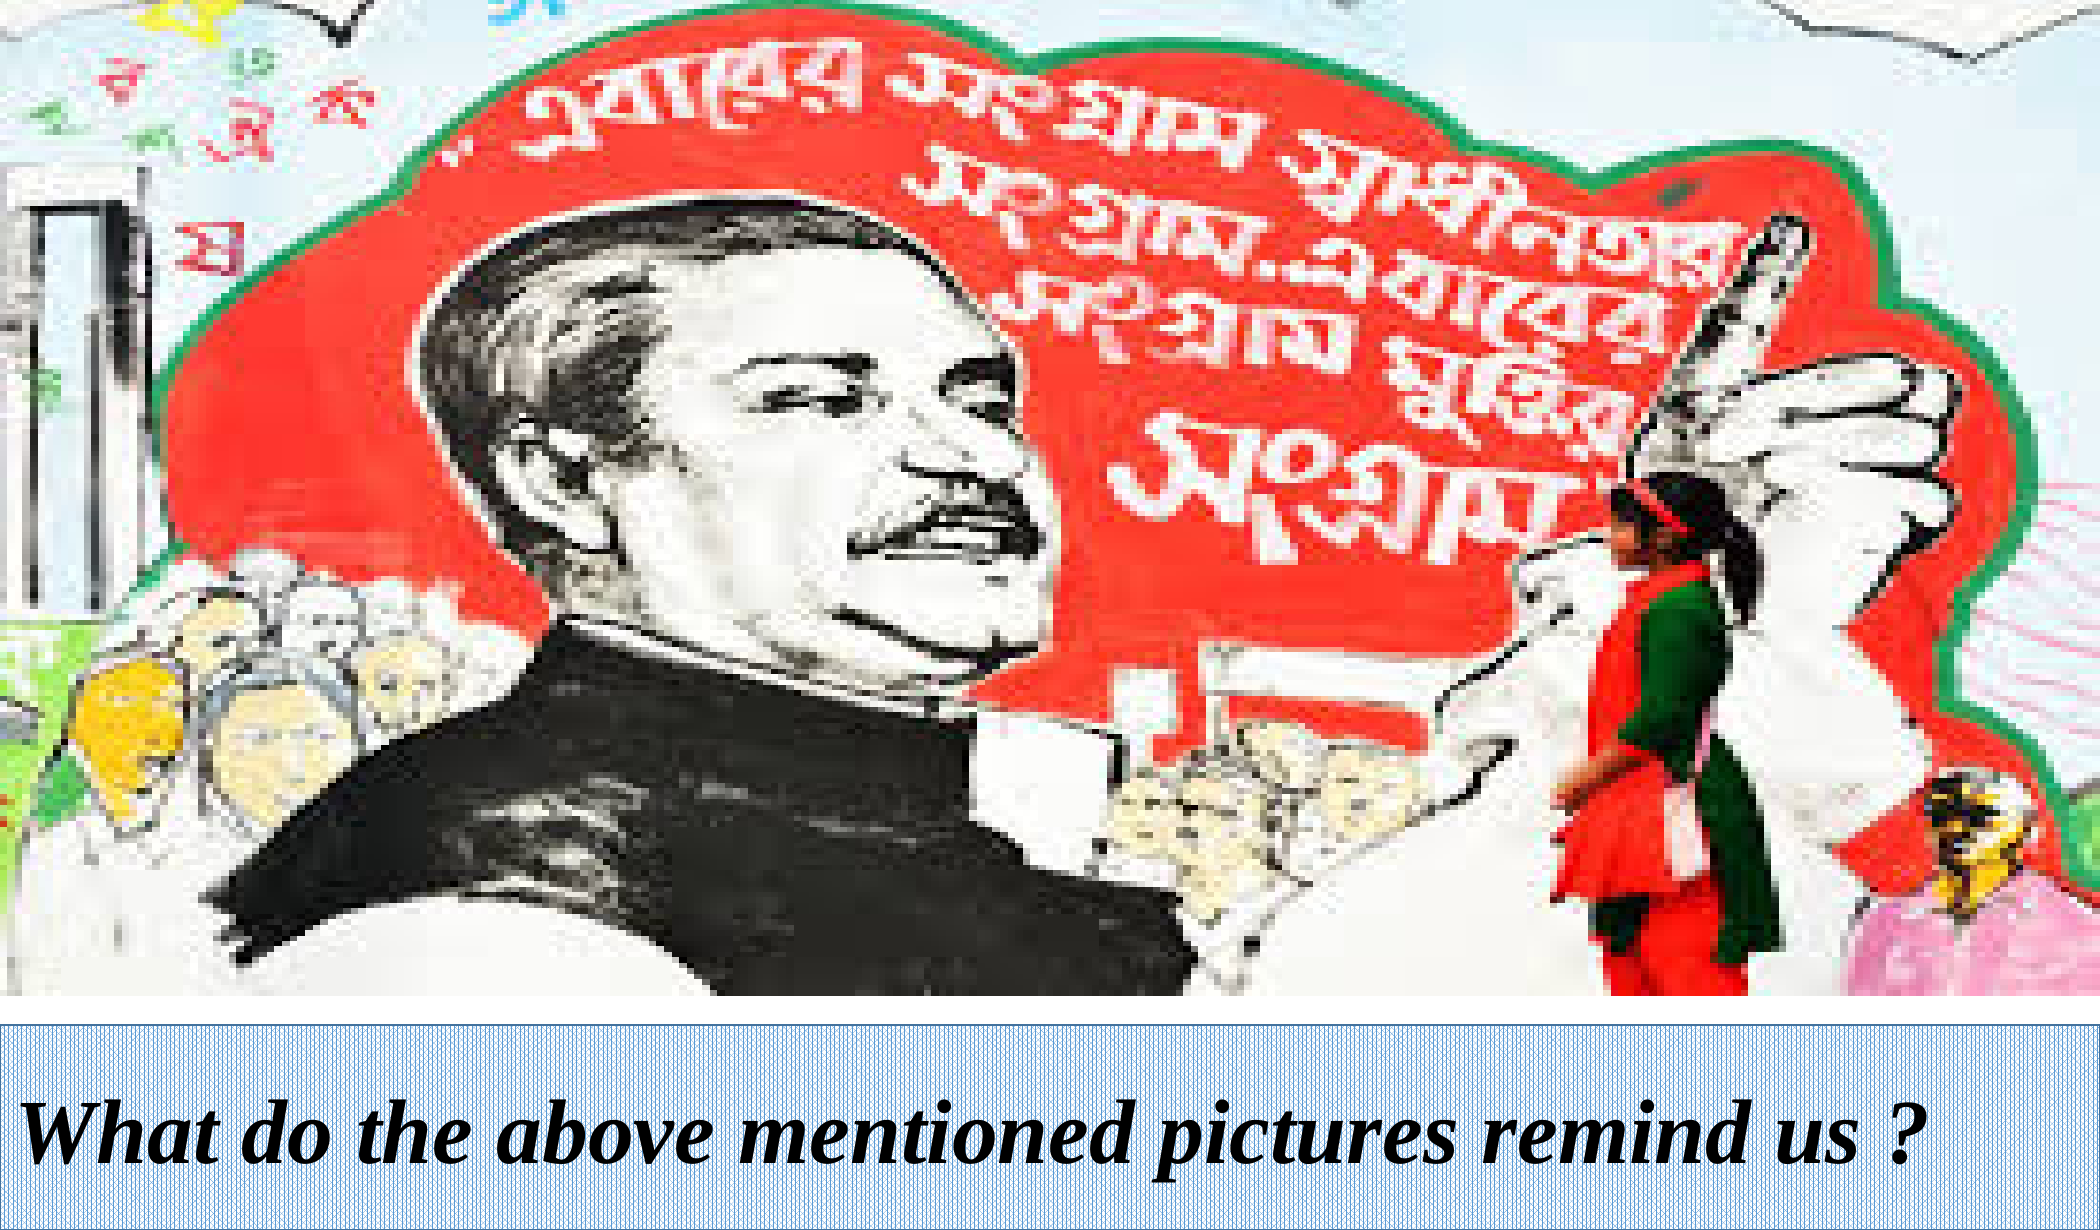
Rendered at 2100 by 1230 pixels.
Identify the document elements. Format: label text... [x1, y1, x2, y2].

picture [0, 0, 2100, 996]
text_box What do the above mentioned pictures remind us ? [0, 1024, 2100, 1230]
